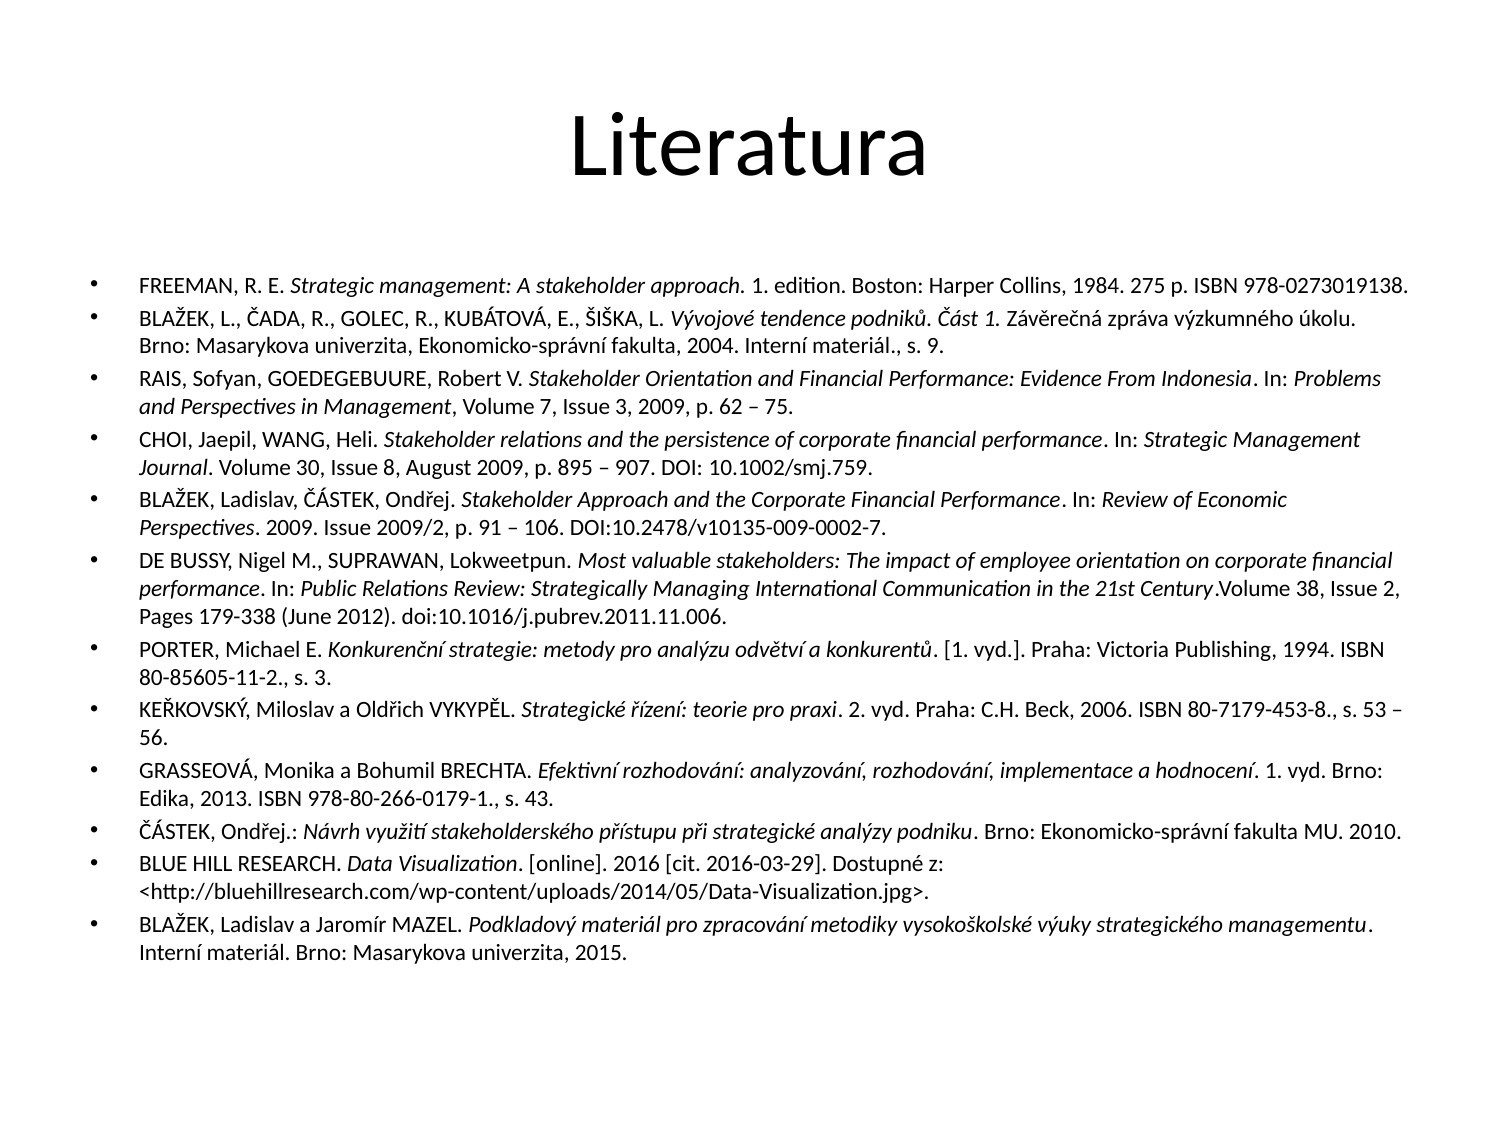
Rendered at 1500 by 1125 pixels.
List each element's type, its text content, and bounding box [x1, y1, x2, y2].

list FREEMAN, R. E. Strategic management: A stakeholder approach. 1. edition. Boston: Harper Collins, 1984. 275 p. ISBN 978-0273019138. BLAŽEK, L., ČADA, R., GOLEC, R., KUBÁTOVÁ, E., ŠIŠKA, L. Vývojové tendence podniků. Část 1. Závěrečná zpráva výzkumného úkolu. Brno: Masarykova univerzita, Ekonomicko-správní fakulta, 2004. Interní materiál., s. 9. RAIS, Sofyan, GOEDEGEBUURE, Robert V. Stakeholder Orientation and Financial Performance: Evidence From Indonesia. In: Problems and Perspectives in Management, Volume 7, Issue 3, 2009, p. 62 – 75. CHOI, Jaepil, WANG, Heli. Stakeholder relations and the persistence of corporate financial performance. In: Strategic Management Journal. Volume 30, Issue 8, August 2009, p. 895 – 907. DOI: 10.1002/smj.759. BLAŽEK, Ladislav, ČÁSTEK, Ondřej. Stakeholder Approach and the Corporate Financial Performance. In: Review of Economic Perspectives. 2009. Issue 2009/2, p. 91 – 106. DOI:10.2478/v10135-009-0002-7. DE BUSSY, Nigel M., SUPRAWAN, Lokweetpun. Most valuable stakeholders: The impact of employee orientation on corporate financial performance. In: Public Relations Review: Strategically Managing International Communication in the 21st Century.Volume 38, Issue 2, Pages 179-338 (June 2012). doi:10.1016/j.pubrev.2011.11.006. PORTER, Michael E. Konkurenční strategie: metody pro analýzu odvětví a konkurentů. [1. vyd.]. Praha: Victoria Publishing, 1994. ISBN 80-85605-11-2., s. 3. KEŘKOVSKÝ, Miloslav a Oldřich VYKYPĚL. Strategické řízení: teorie pro praxi. 2. vyd. Praha: C.H. Beck, 2006. ISBN 80-7179-453-8., s. 53 – 56. GRASSEOVÁ, Monika a Bohumil BRECHTA. Efektivní rozhodování: analyzování, rozhodování, implementace a hodnocení. 1. vyd. Brno: Edika, 2013. ISBN 978-80-266-0179-1., s. 43. ČÁSTEK, Ondřej.: Návrh využití stakeholderského přístupu při strategické analýzy podniku. Brno: Ekonomicko-správní fakulta MU. 2010. BLUE HILL RESEARCH. Data Visualization. [online]. 2016 [cit. 2016-03-29]. Dostupné z: <http://bluehillresearch.com/wp-content/uploads/2014/05/Data-Visualization.jpg>. BLAŽEK, Ladislav a Jaromír MAZEL. Podkladový materiál pro zpracování metodiky vysokoškolské výuky strategického managementu. Interní materiál. Brno: Masarykova univerzita, 2015. [75, 262, 1425, 1005]
title Literatura [75, 45, 1425, 233]
